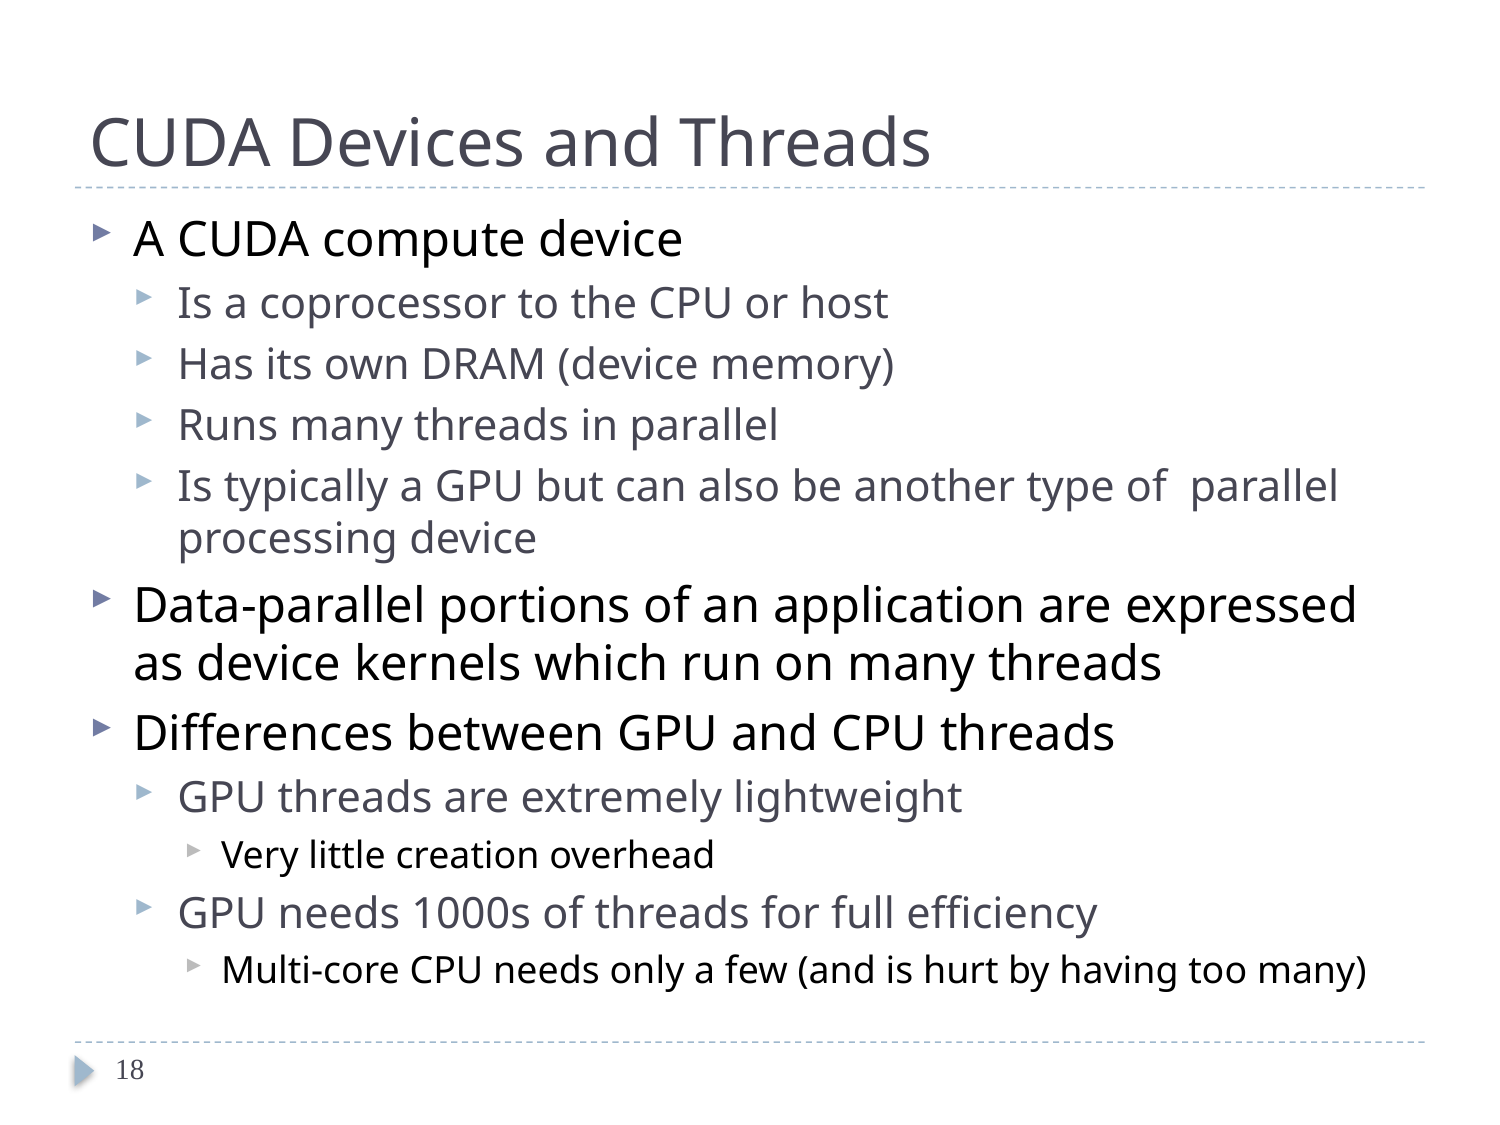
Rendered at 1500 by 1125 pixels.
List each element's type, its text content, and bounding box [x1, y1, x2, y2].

title CUDA Devices and Threads [75, 24, 1425, 188]
slide_number 18 [100, 1042, 426, 1103]
list A CUDA compute device Is a coprocessor to the CPU or host Has its own DRAM (device memory)‏ Runs many threads in parallel Is typically a GPU but can also be another type of parallel processing device Data-parallel portions of an application are expressed as device kernels which run on many threads Differences between GPU and CPU threads GPU threads are extremely lightweight Very little creation overhead GPU needs 1000s of threads for full efficiency Multi-core CPU needs only a few (and is hurt by having too many) [75, 200, 1425, 1010]
